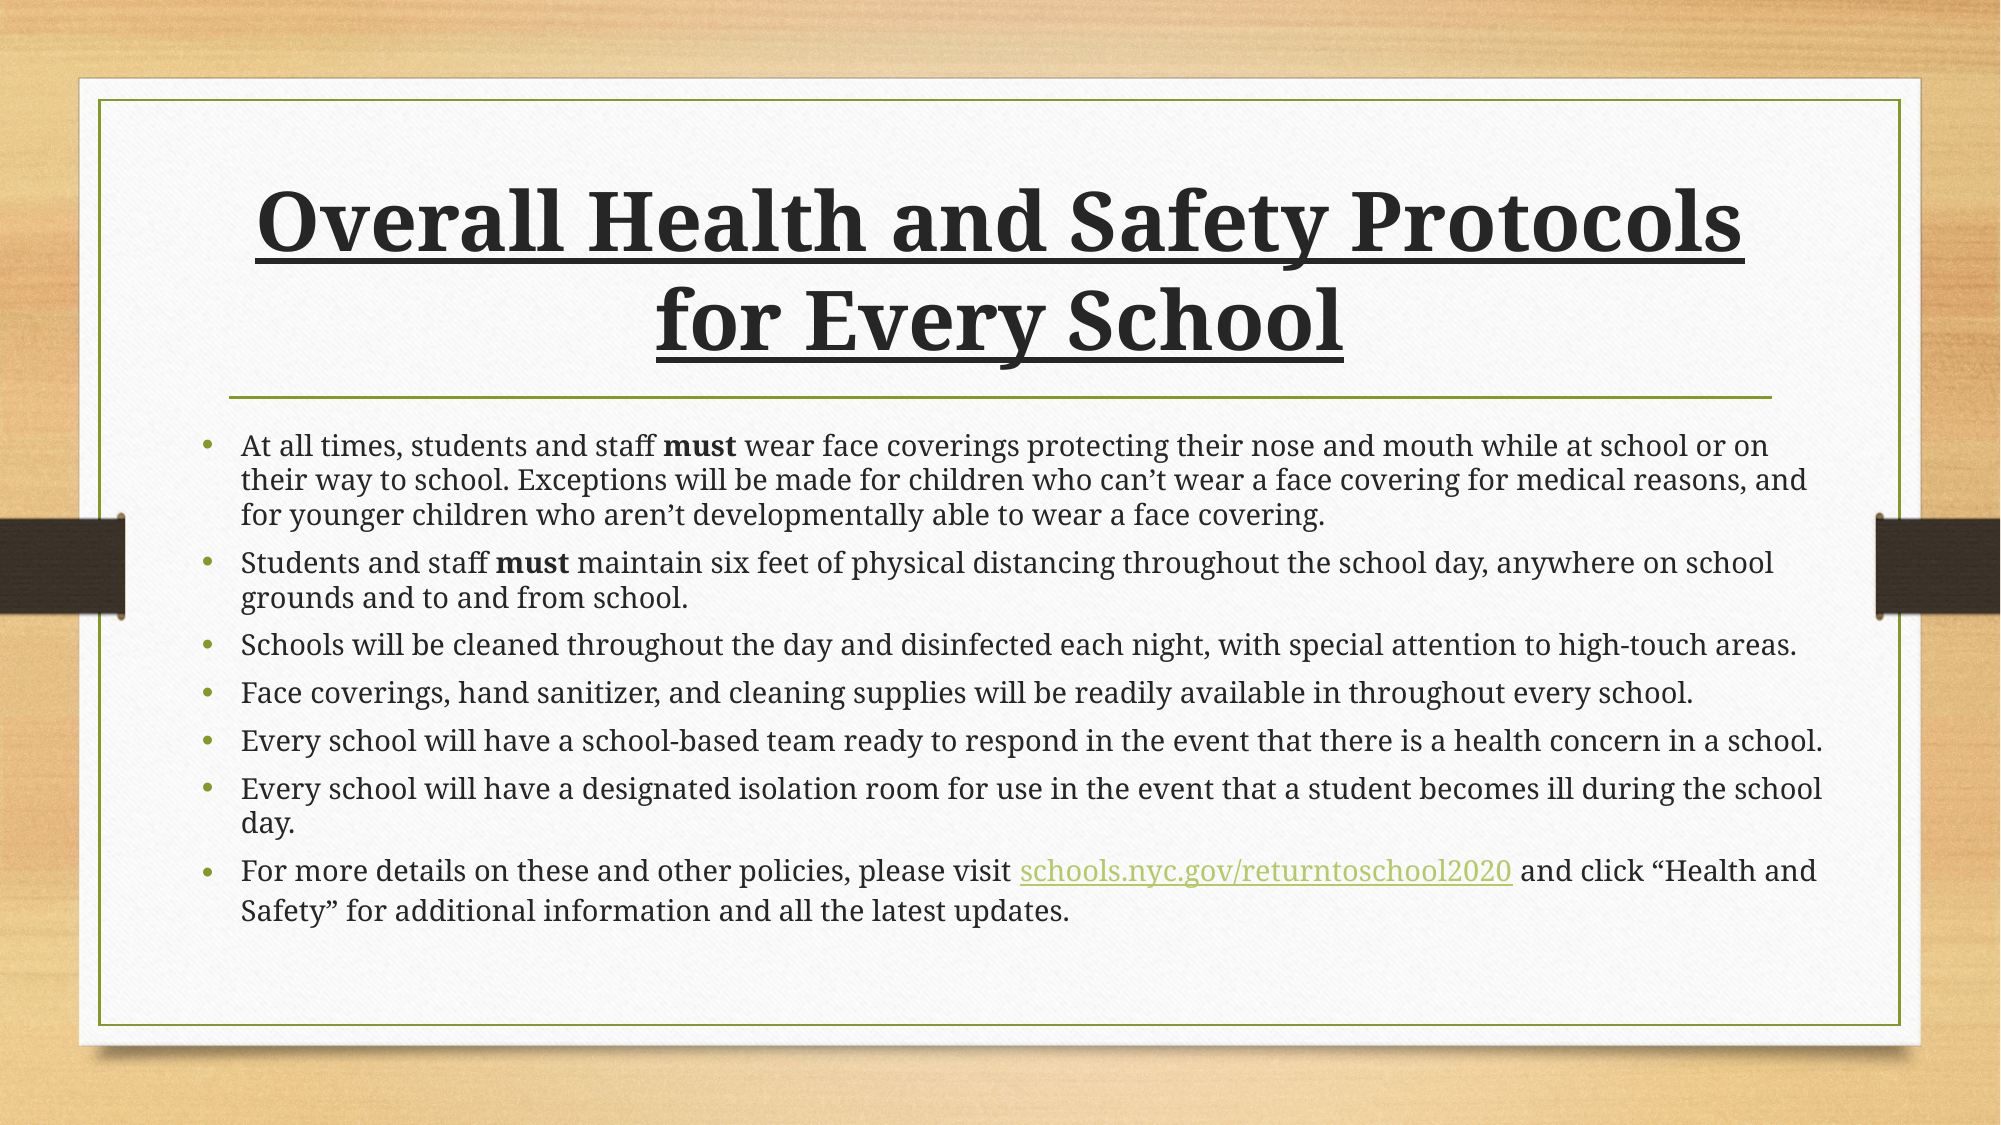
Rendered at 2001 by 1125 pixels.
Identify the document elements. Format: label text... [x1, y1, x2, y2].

list At all times, students and staff must wear face coverings protecting their nose and mouth while at school or on their way to school. Exceptions will be made for children who can’t wear a face covering for medical reasons, and for younger children who aren’t developmentally able to wear a face covering. Students and staff must maintain six feet of physical distancing throughout the school day, anywhere on school grounds and to and from school. Schools will be cleaned throughout the day and disinfected each night, with special attention to high-touch areas. Face coverings, hand sanitizer, and cleaning supplies will be readily available in throughout every school. Every school will have a school-based team ready to respond in the event that there is a health concern in a school. Every school will have a designated isolation room for use in the event that a student becomes ill during the school day. For more details on these and other policies, please visit schools.nyc.gov/returntoschool2020 and click “Health and Safety” for additional information and all the latest updates. [186, 419, 1844, 1001]
picture [0, 0, 2001, 1125]
title Overall Health and Safety Protocols for Every School [212, 161, 1788, 375]
